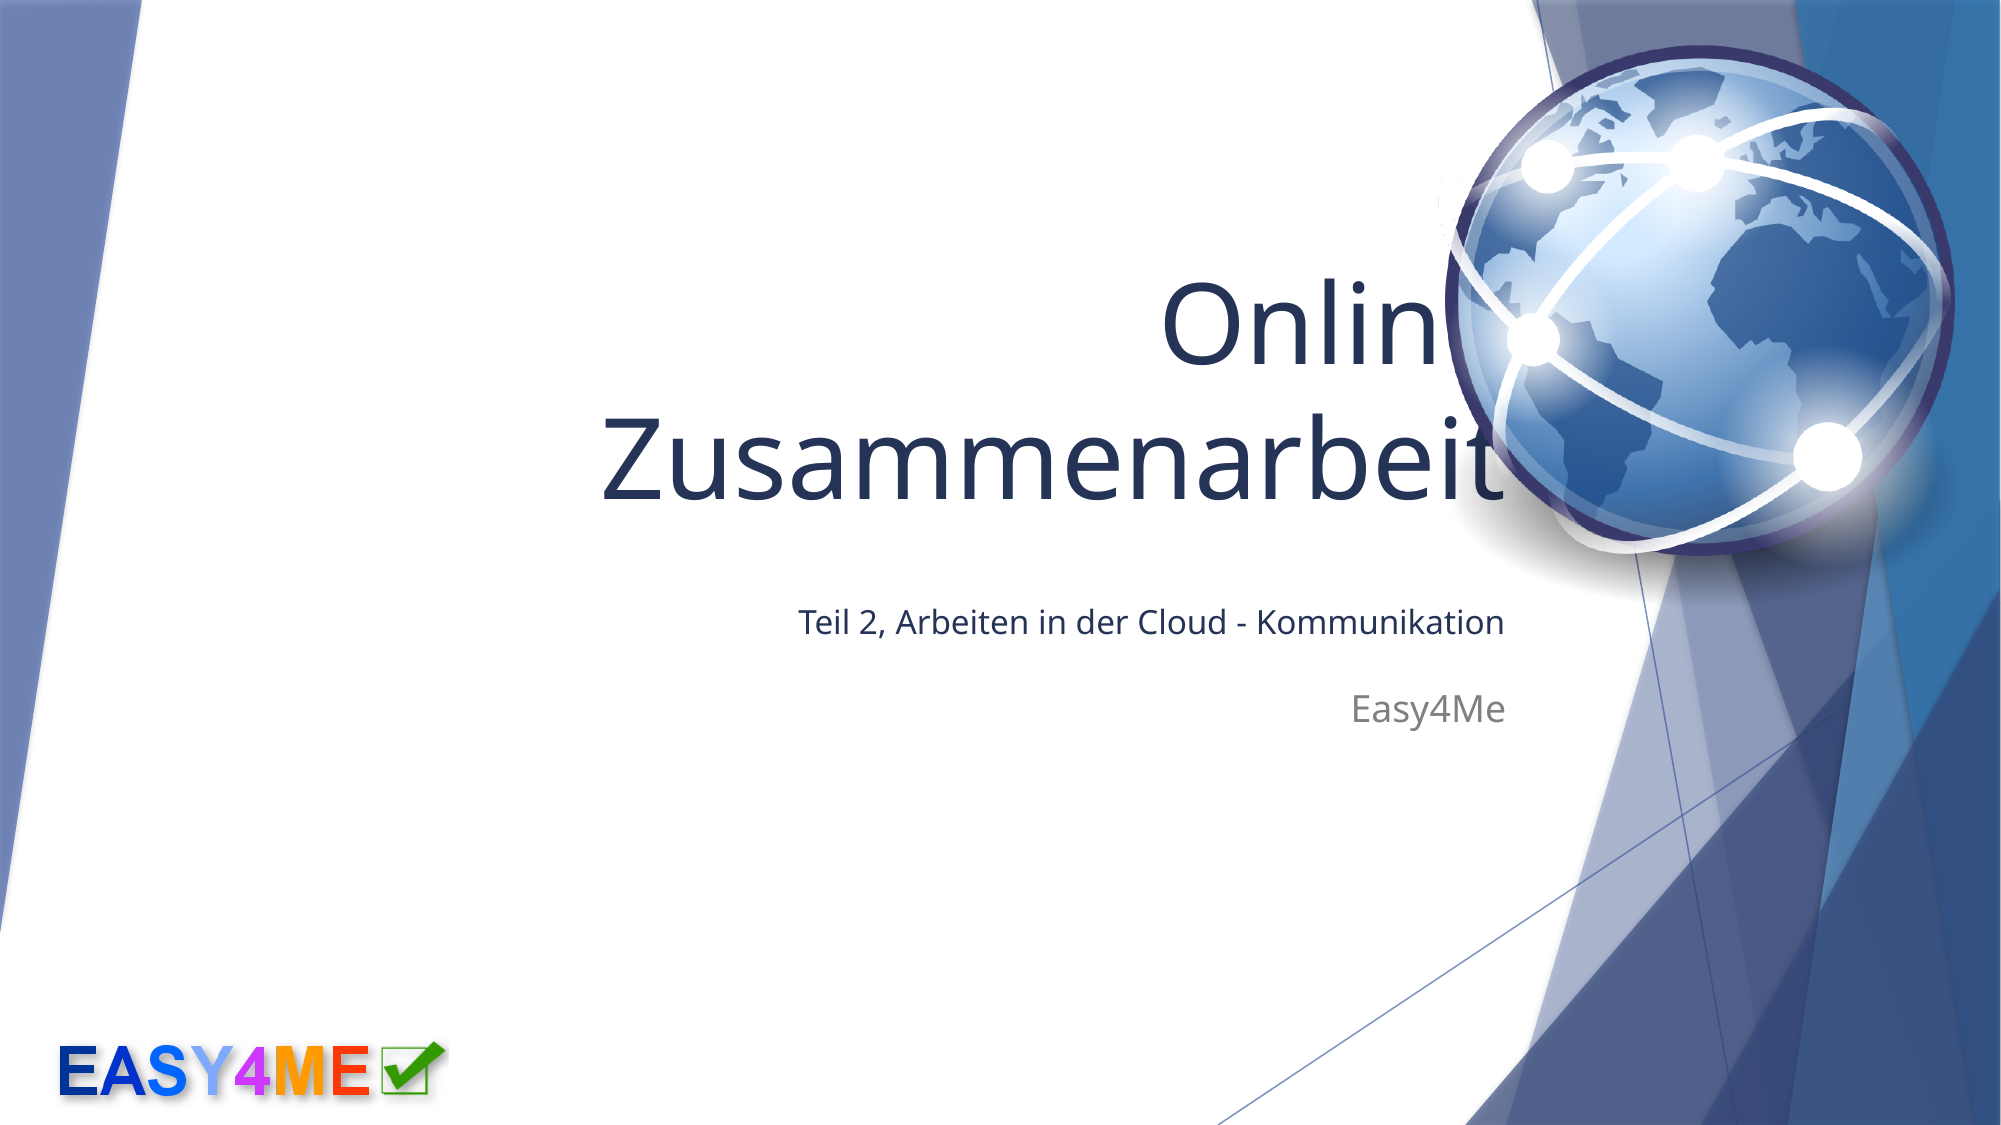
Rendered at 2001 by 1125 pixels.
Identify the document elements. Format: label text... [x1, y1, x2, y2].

picture [45, 1023, 449, 1116]
picture [1385, 0, 2000, 615]
title Online Zusammenarbeit Teil 2, Arbeiten in der Cloud - Kommunikation [247, 394, 1522, 665]
subtitle Easy4Me [247, 677, 1522, 858]
